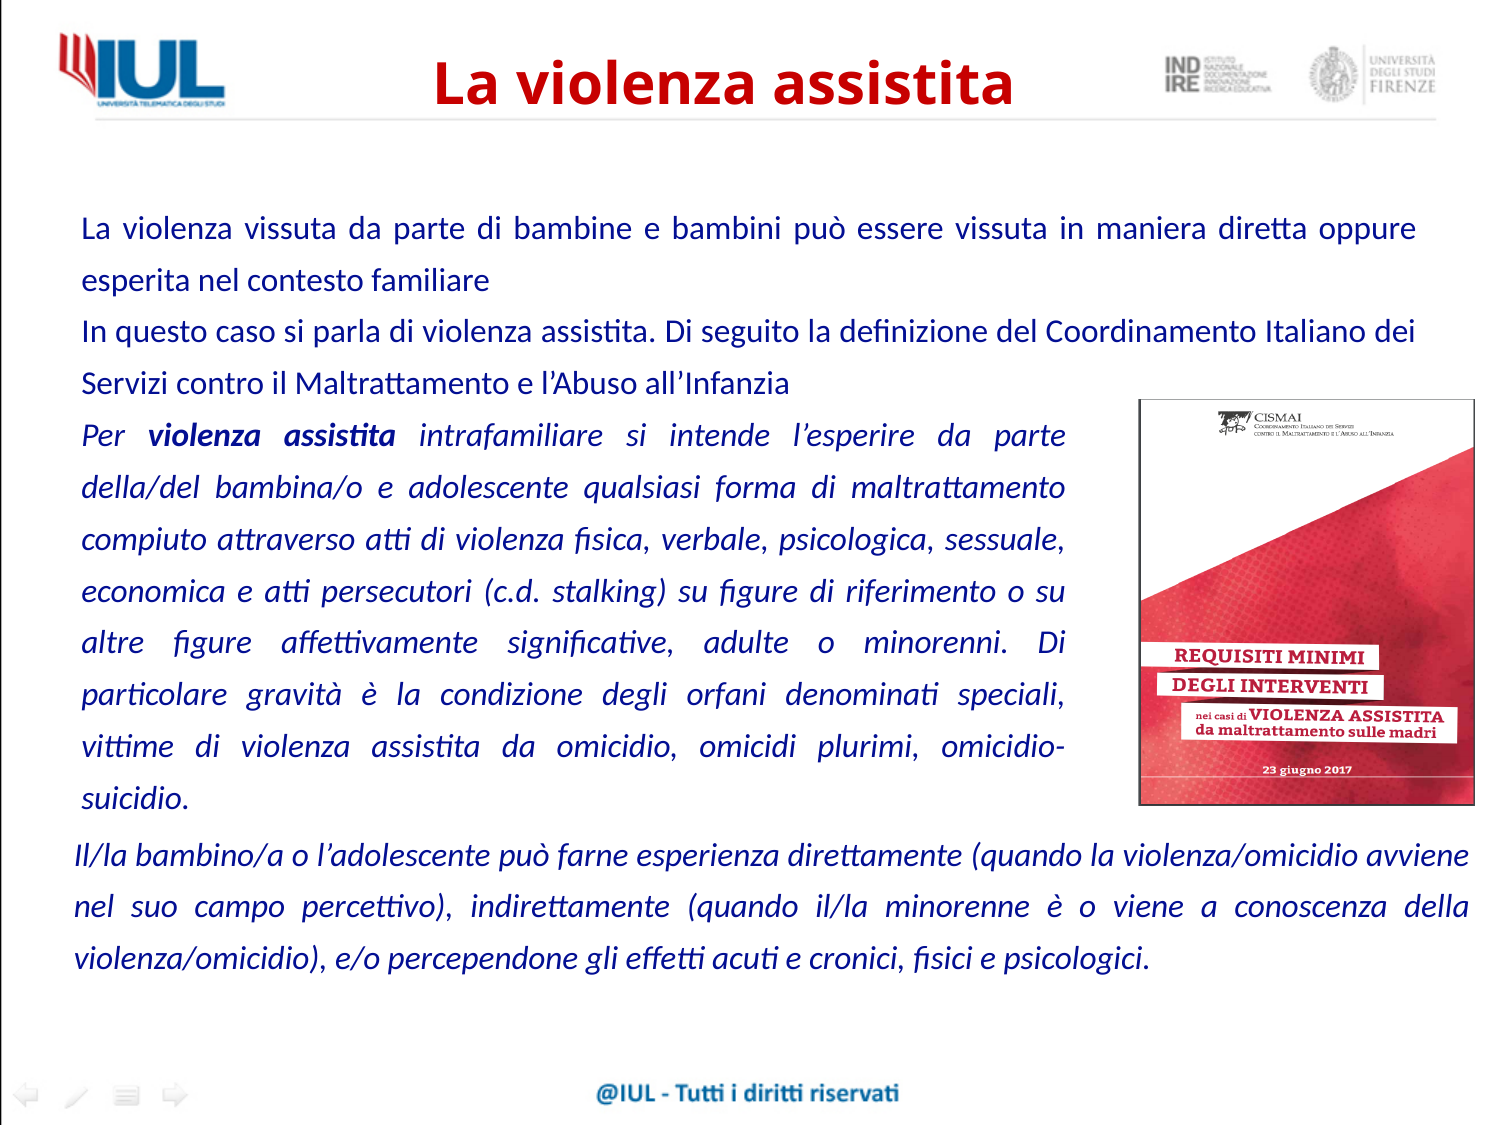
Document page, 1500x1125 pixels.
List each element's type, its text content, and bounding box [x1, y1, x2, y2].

picture [0, 0, 1500, 1125]
text_box La violenza assistita [46, 38, 1404, 180]
text_box Per violenza assistita intrafamiliare si intende l’esperire da parte della/del bambina/o e adolescente qualsiasi forma di maltrattamento compiuto attraverso atti di violenza fisica, verbale, psicologica, sessuale, economica e atti persecutori (c.d. stalking) su figure di riferimento o su altre figure affettivamente significative, adulte o minorenni. Di particolare gravità è la condizione degli orfani denominati speciali, vittime di violenza assistita da omicidio, omicidi plurimi, omicidio-suicidio. [66, 439, 1083, 805]
text_box La violenza vissuta da parte di bambine e bambini può essere vissuta in maniera diretta oppure esperita nel contesto familiare In questo caso si parla di violenza assistita. Di seguito la definizione del Coordinamento Italiano dei Servizi contro il Maltrattamento e l’Abuso all’Infanzia [66, 178, 1434, 439]
text_box Il/la bambino/a o l’adolescente può farne esperienza direttamente (quando la violenza/omicidio avviene nel suo campo percettivo), indirettamente (quando il/la minorenne è o viene a conoscenza della violenza/omicidio), e/o percependone gli effetti acuti e cronici, fisici e psicologici. [58, 805, 1488, 1125]
